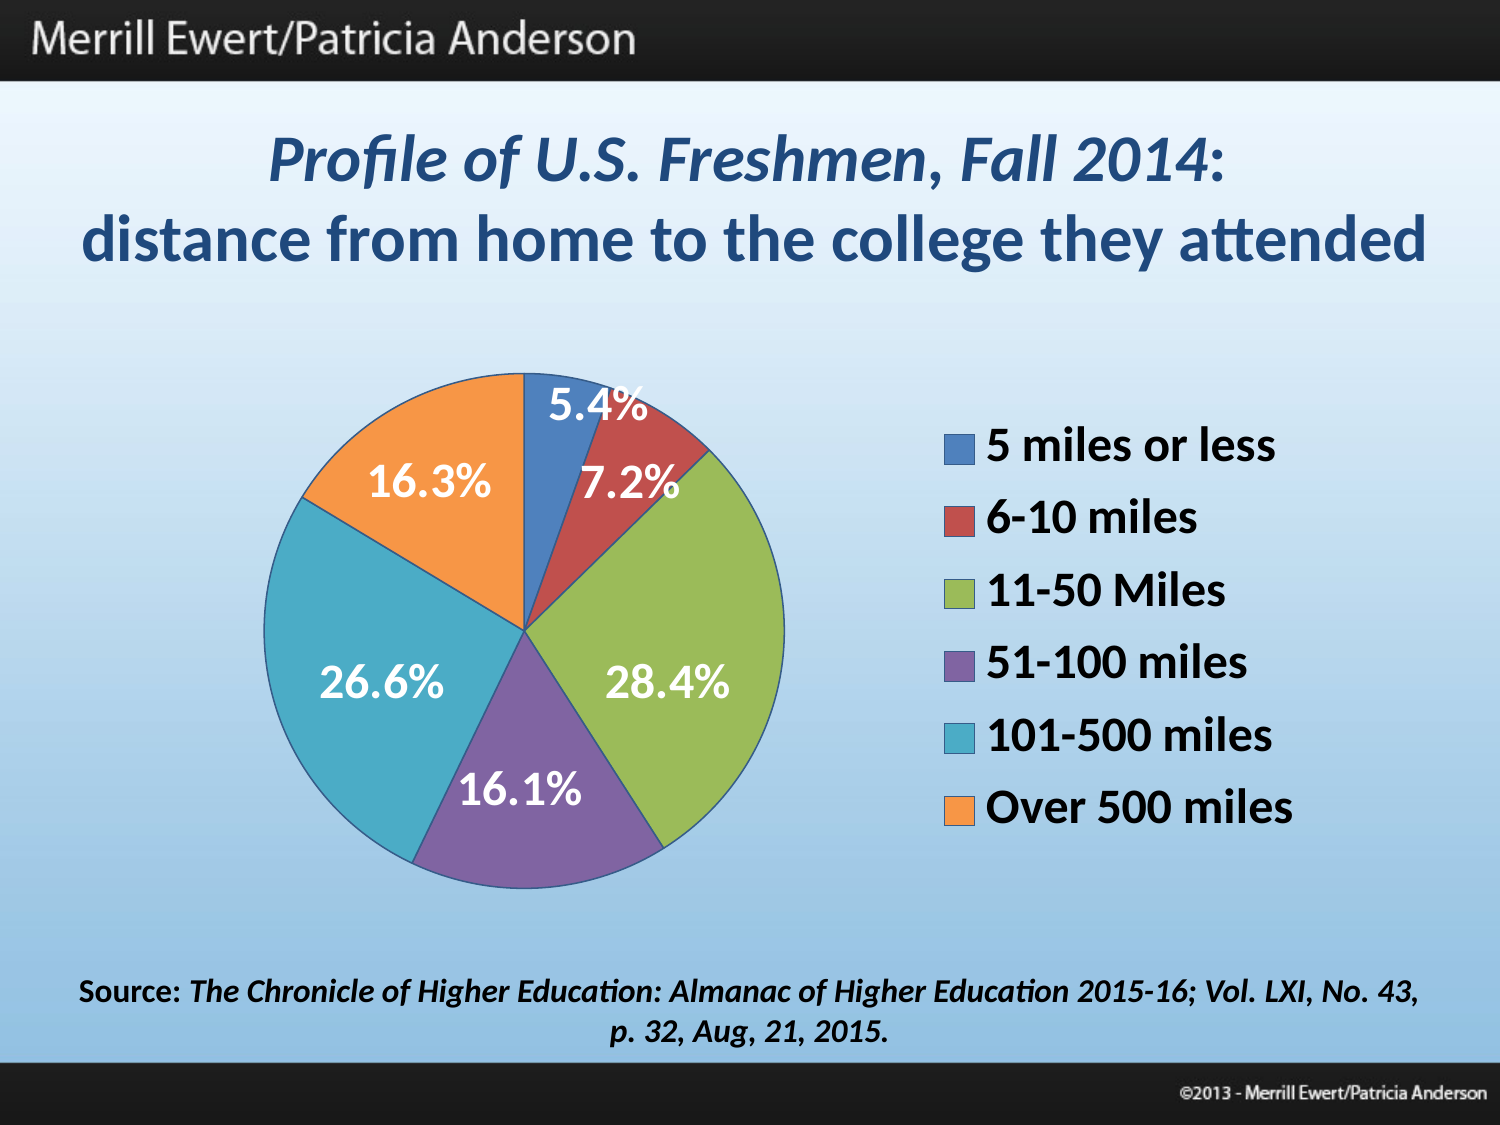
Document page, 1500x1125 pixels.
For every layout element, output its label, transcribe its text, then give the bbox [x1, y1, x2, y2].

text_box Source: The Chronicle of Higher Education: Almanac of Higher Education 2015-16; Vol. LXI, No. 43, p. 32, Aug, 21, 2015. [52, 961, 1448, 1057]
picture [0, 0, 1500, 1125]
text_box Profile of U.S. Freshmen, Fall 2014: distance from home to the college they attended [36, 107, 1474, 283]
chart [110, 316, 1402, 947]
